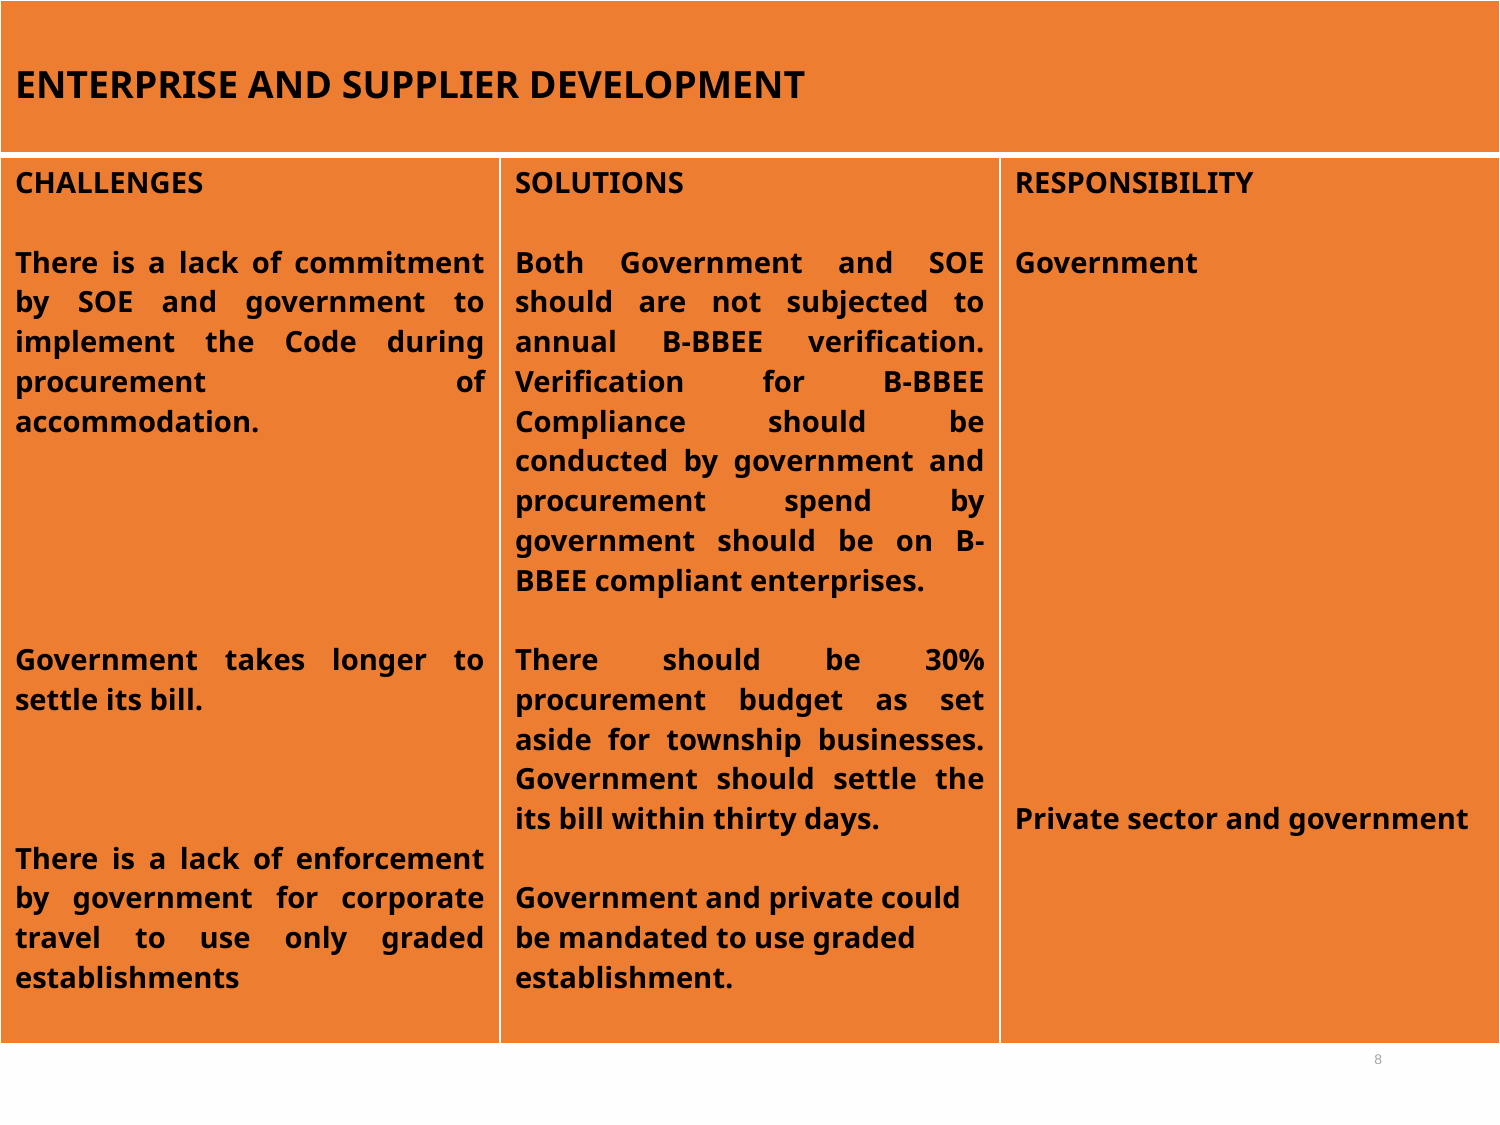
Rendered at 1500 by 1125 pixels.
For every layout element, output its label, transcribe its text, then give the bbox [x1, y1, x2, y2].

table_header ENTERPRISE AND SUPPLIER DEVELOPMENT [1, 1, 1499, 152]
table_cell CHALLENGES There is a lack of commitment by SOE and government to implement the Code during procurement of accommodation. Government takes longer to settle its bill. There is a lack of enforcement by government for corporate travel to use only graded establishments [1, 158, 499, 1043]
table_cell SOLUTIONS Both Government and SOE should are not subjected to annual B-BBEE verification. Verification for B-BBEE Compliance should be conducted by government and procurement spend by government should be on B-BBEE compliant enterprises. There should be 30% procurement budget as set aside for township businesses. Government should settle the its bill within thirty days. Government and private could be mandated to use graded establishment. [501, 158, 999, 1043]
table_cell RESPONSIBILITY Government Private sector and government [1001, 158, 1499, 1043]
slide_number 8 [1216, 1045, 1397, 1103]
picture [0, 1045, 1500, 1125]
